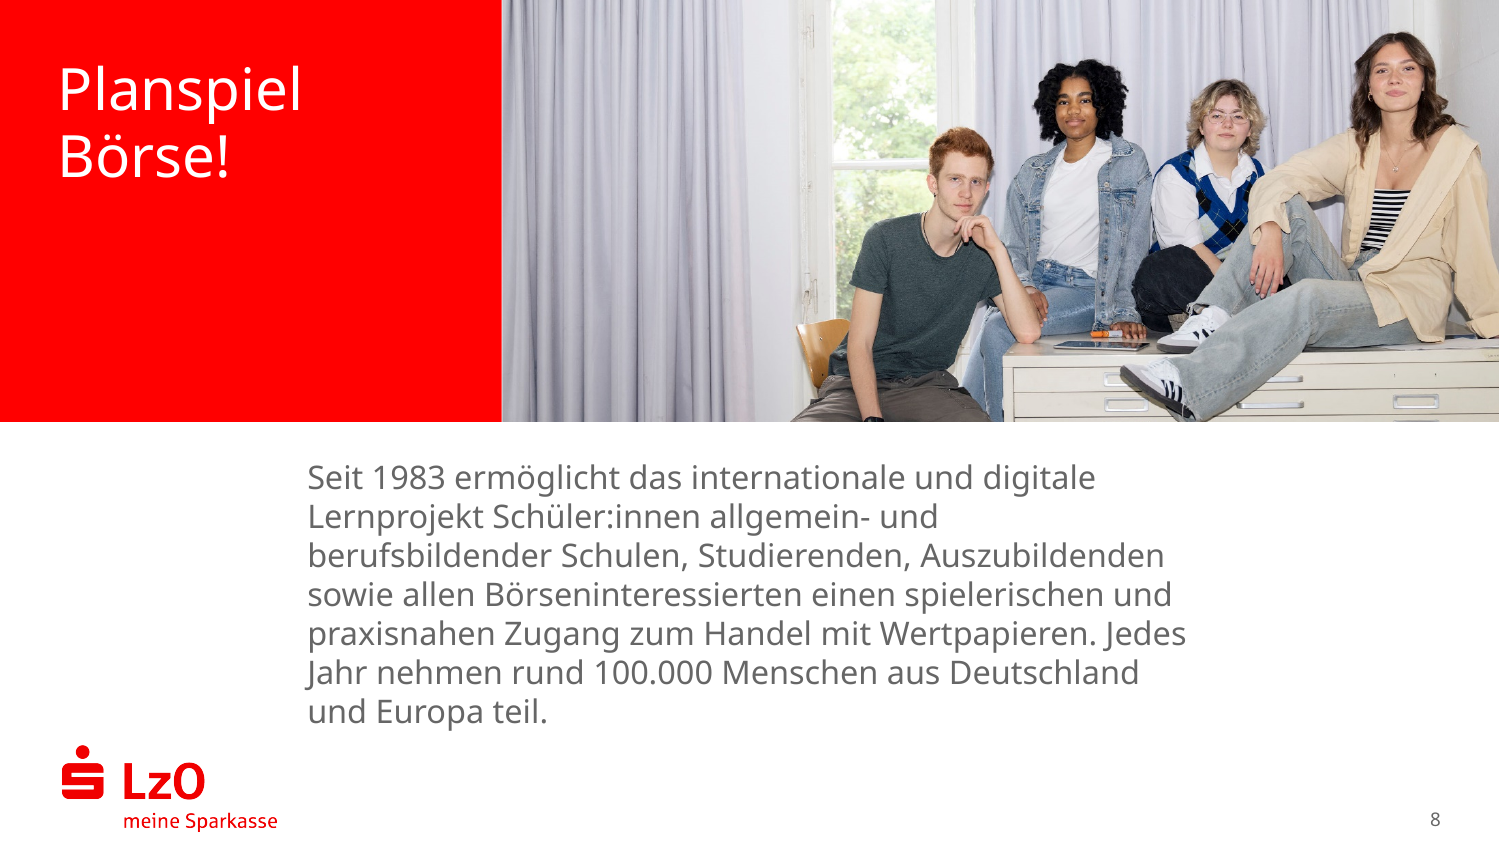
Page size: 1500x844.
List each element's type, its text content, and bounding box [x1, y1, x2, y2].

list Seit 1983 ermöglicht das internationale und digitale Lernprojekt Schüler:innen allgemein- und berufsbildender Schulen, Studierenden, Auszubildenden sowie allen Börseninteressierten einen spielerischen und praxisnahen Zugang zum Handel mit Wertpapieren. Jedes Jahr nehmen rund 100.000 Menschen aus Deutschland und Europa teil. [307, 457, 1189, 732]
title Planspiel Börse! [57, 57, 443, 188]
slide_number 8 [1371, 808, 1441, 826]
picture [501, 0, 1500, 422]
picture [57, 716, 280, 844]
